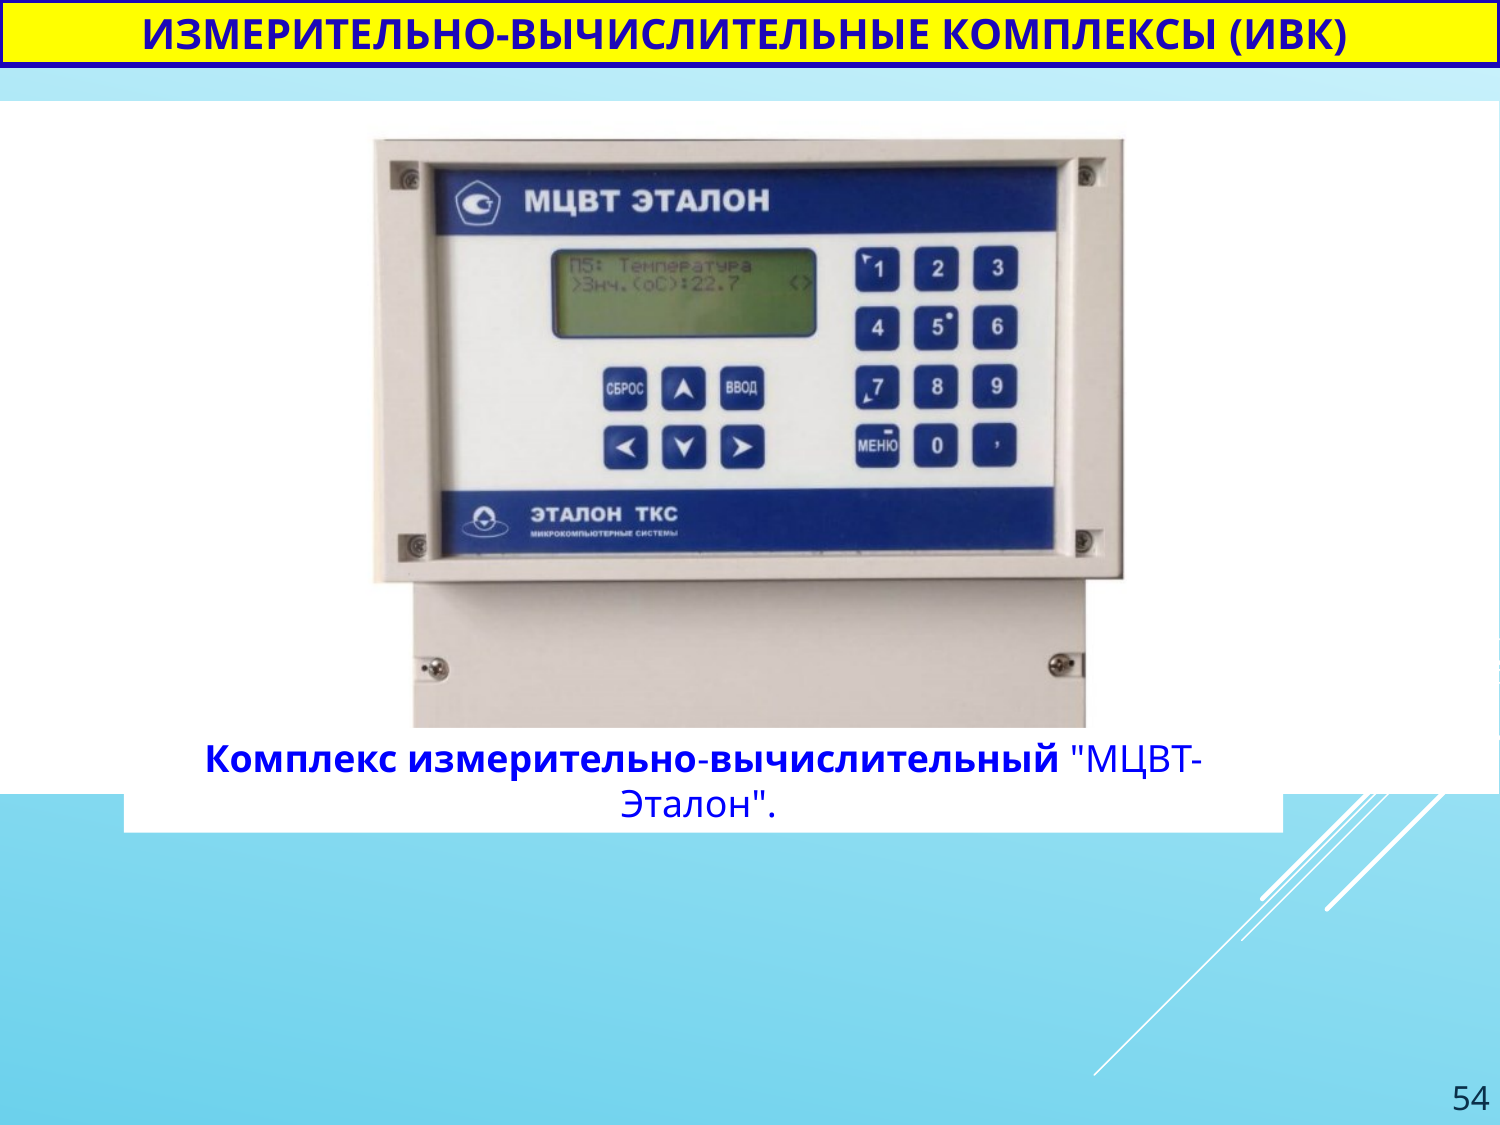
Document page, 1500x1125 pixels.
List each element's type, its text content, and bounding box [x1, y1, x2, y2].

text_box Комплекс измерительно-вычислительный "МЦВТ-Эталон". [123, 795, 1284, 833]
slide_number 54 [1364, 1019, 1500, 1125]
picture [0, 101, 1499, 795]
text_box ИЗМЕРИТЕЛЬНО-ВЫЧИСЛИТЕЛЬНЫЕ КОМПЛЕКСЫ (ИВК) [0, 0, 1500, 65]
